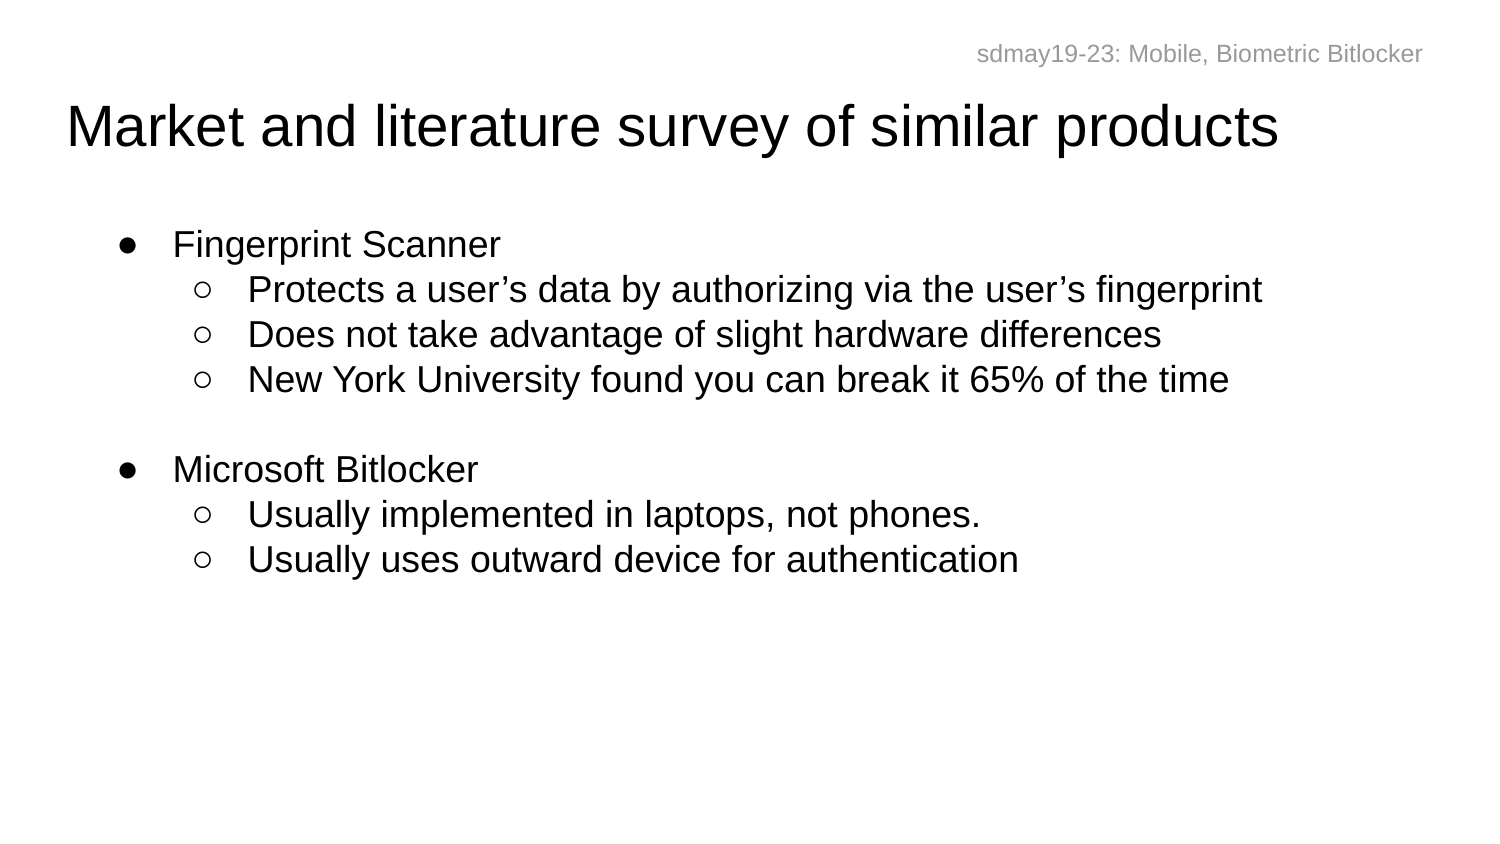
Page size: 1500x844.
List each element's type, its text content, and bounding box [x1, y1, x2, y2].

title Market and literature survey of similar products [51, 72, 1449, 167]
title sdmay19-23: Mobile, Biometric Bitlocker [961, 22, 1480, 87]
text_box Fingerprint Scanner Protects a user’s data by authorizing via the user’s fingerprint Does not take advantage of slight hardware differences New York University found you can break it 65% of the time Microsoft Bitlocker Usually implemented in laptops, not phones. Usually uses outward device for authentication [82, 205, 1440, 776]
